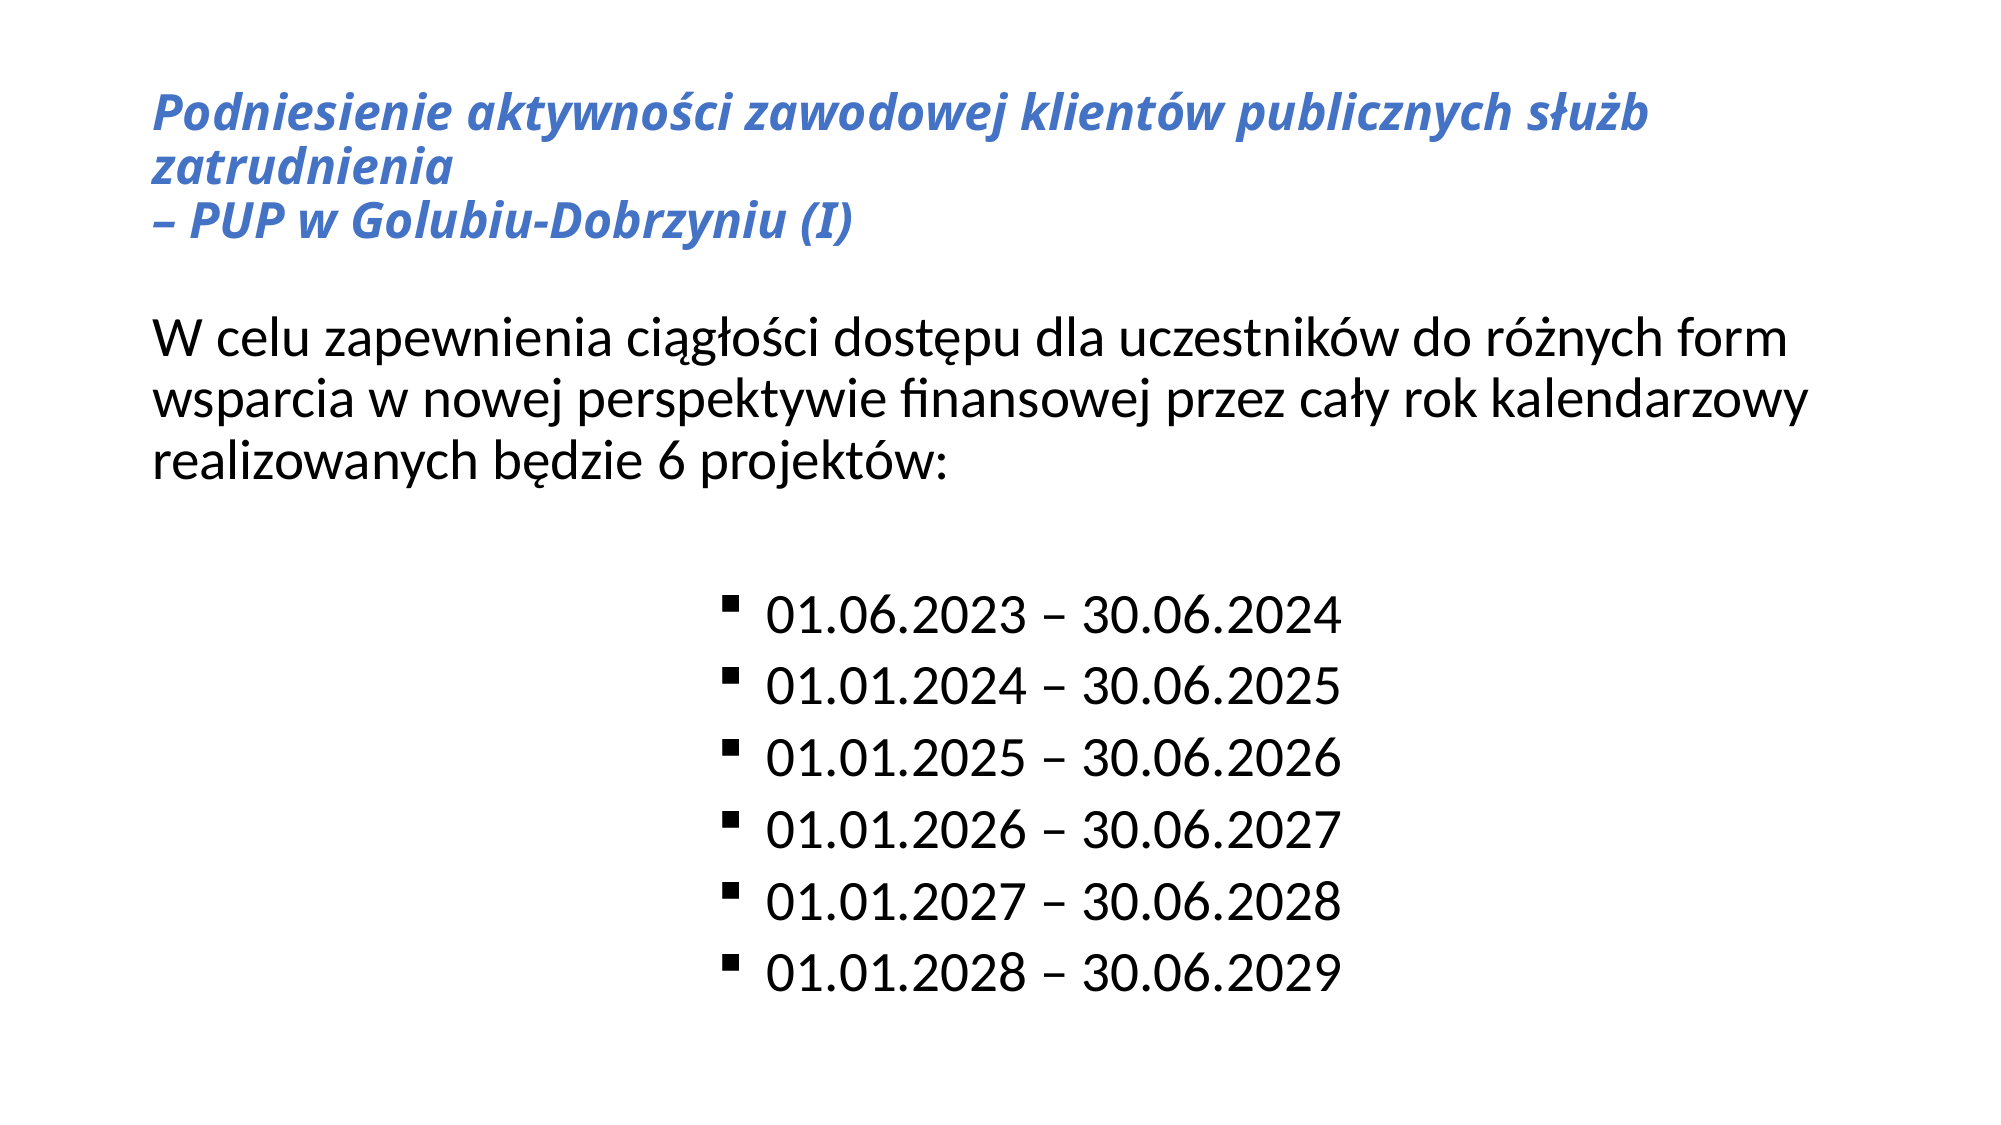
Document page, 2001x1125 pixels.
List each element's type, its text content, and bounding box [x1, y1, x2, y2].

title Podniesienie aktywności zawodowej klientów publicznych służb zatrudnienia – PUP w Golubiu-Dobrzyniu (I) [137, 59, 1863, 278]
list W celu zapewnienia ciągłości dostępu dla uczestników do różnych form wsparcia w nowej perspektywie finansowej przez cały rok kalendarzowy realizowanych będzie 6 projektów: 01.06.2023 – 30.06.2024 01.01.2024 – 30.06.2025 01.01.2025 – 30.06.2026 01.01.2026 – 30.06.2027 01.01.2027 – 30.06.2028 01.01.2028 – 30.06.2029 [137, 299, 1863, 1014]
